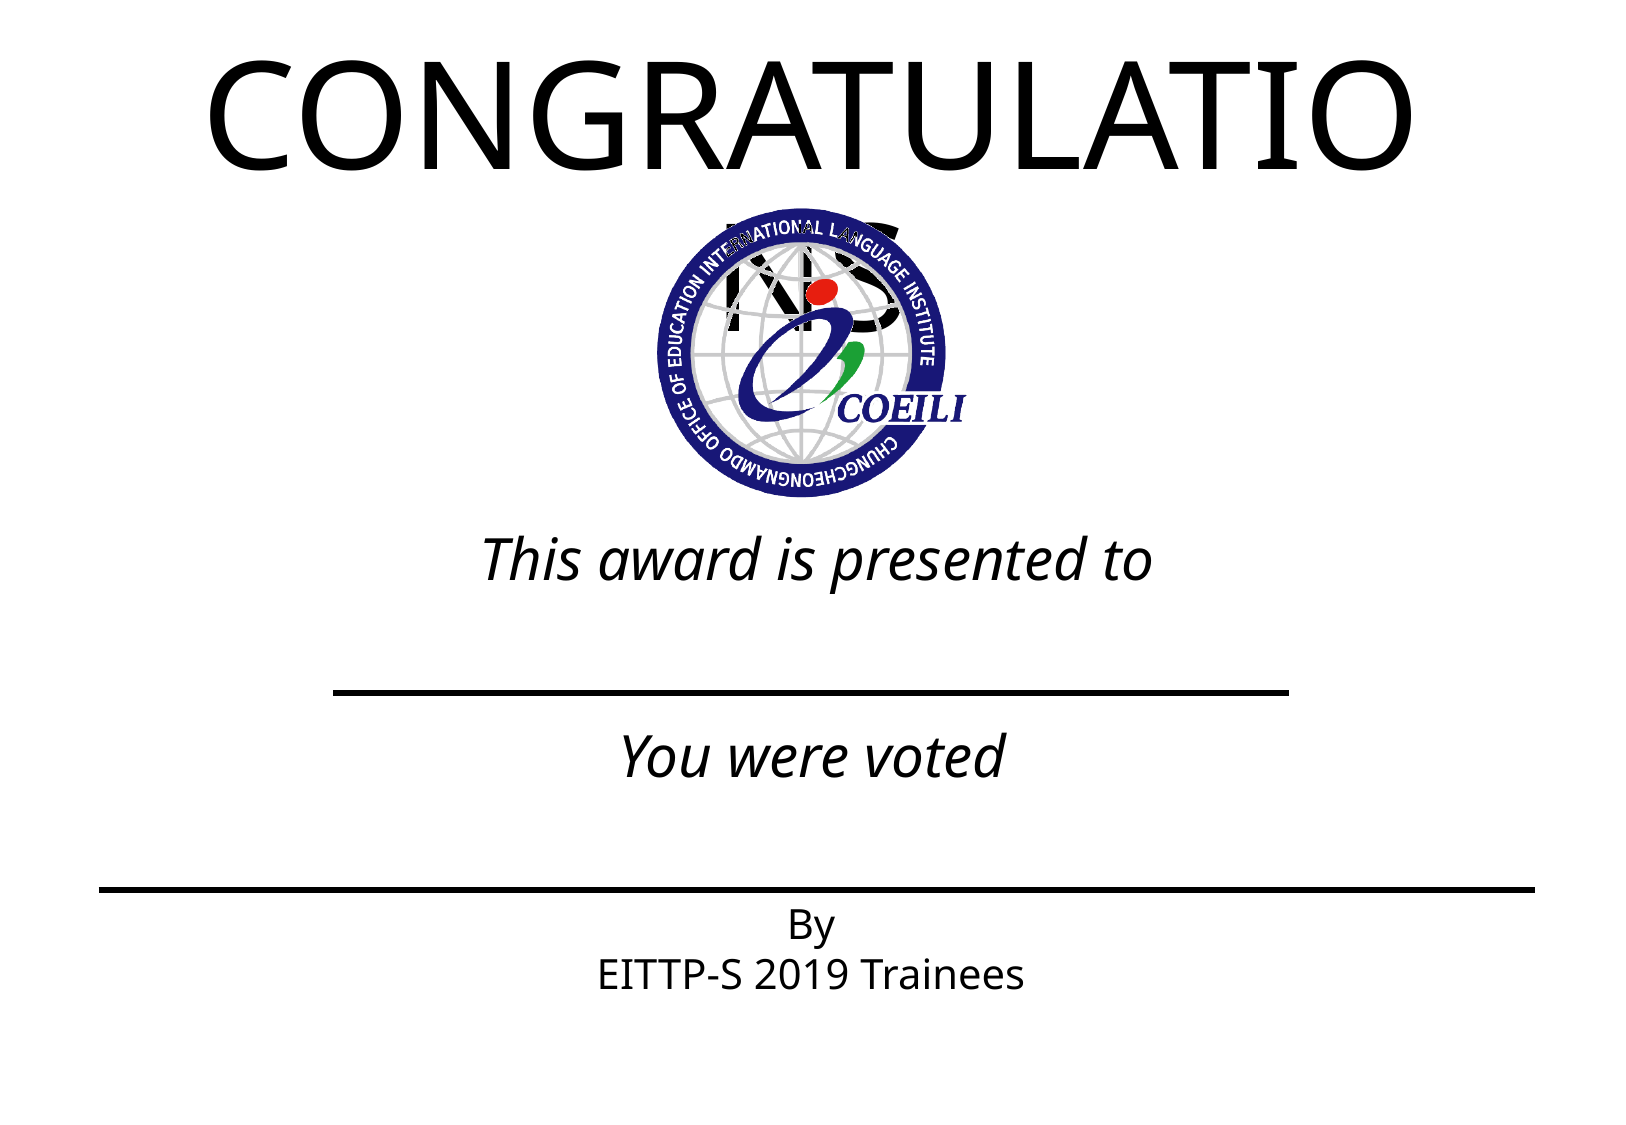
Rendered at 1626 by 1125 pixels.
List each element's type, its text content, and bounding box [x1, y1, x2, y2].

picture [646, 197, 976, 506]
subtitle You were voted [203, 720, 1422, 809]
title CONGRATULATIONS [139, 88, 1483, 316]
text_box By EITTP-S 2019 Trainees [201, 891, 1421, 1050]
text_box This award is presented to [207, 523, 1426, 612]
